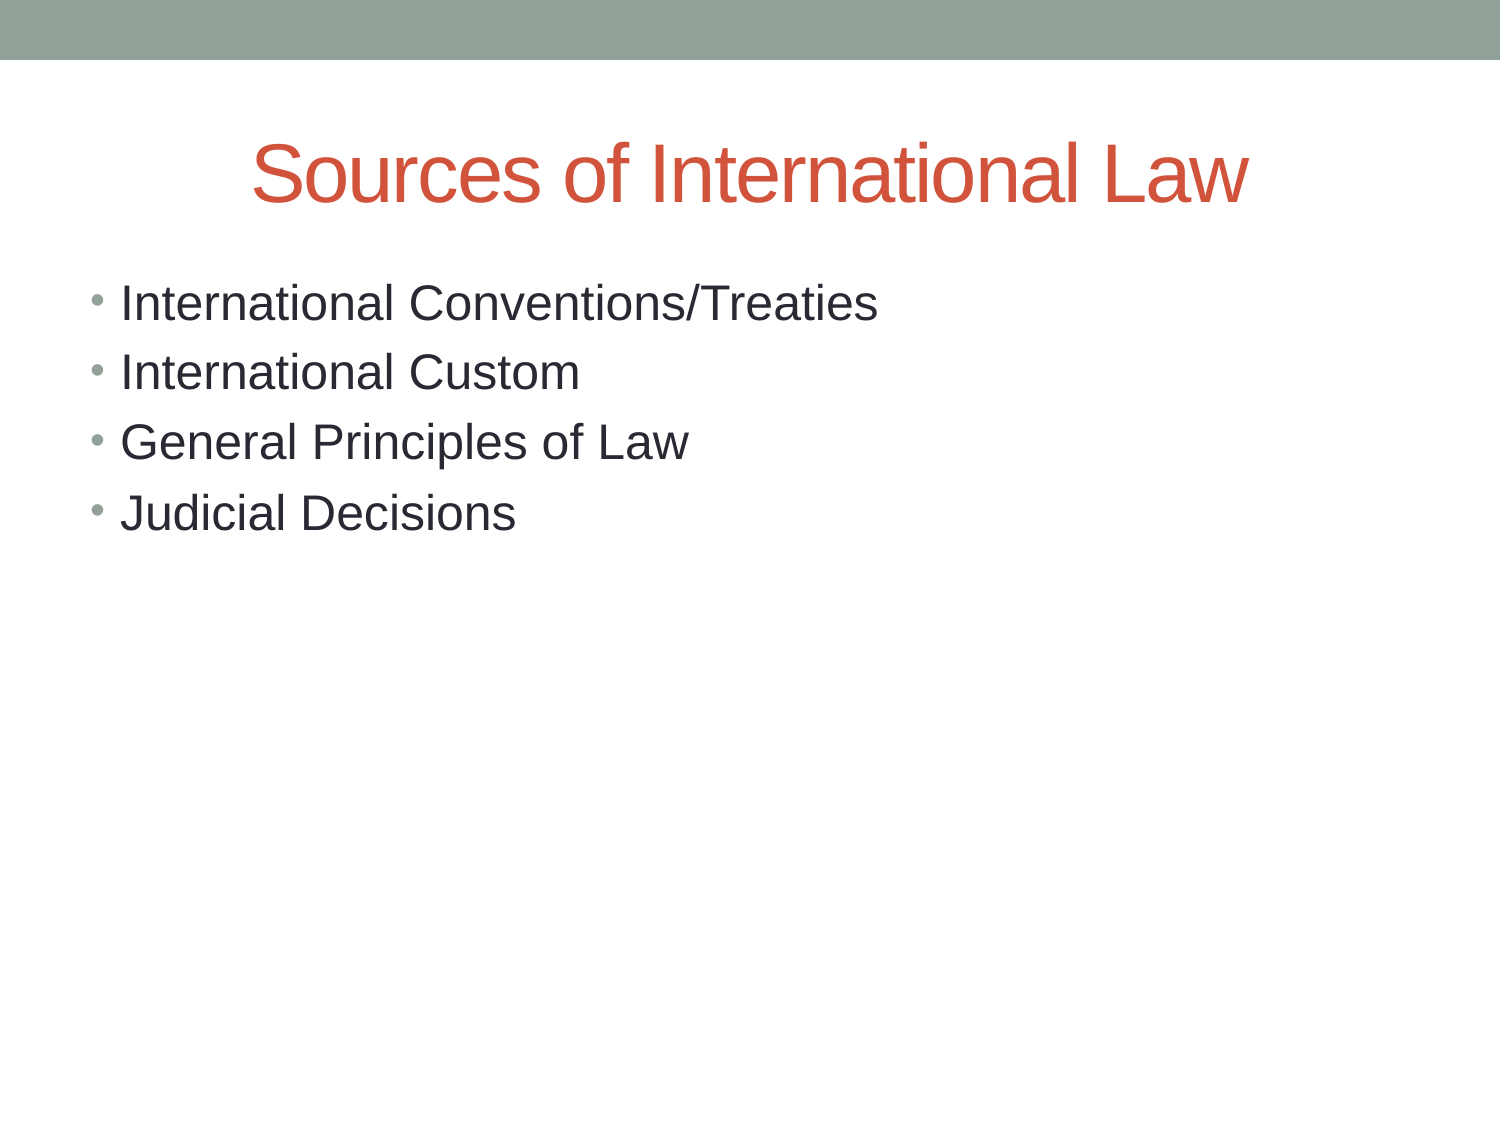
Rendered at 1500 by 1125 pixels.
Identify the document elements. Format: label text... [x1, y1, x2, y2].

title Sources of International Law [75, 87, 1425, 250]
list International Conventions/Treaties International Custom General Principles of Law Judicial Decisions [75, 262, 1425, 1063]
